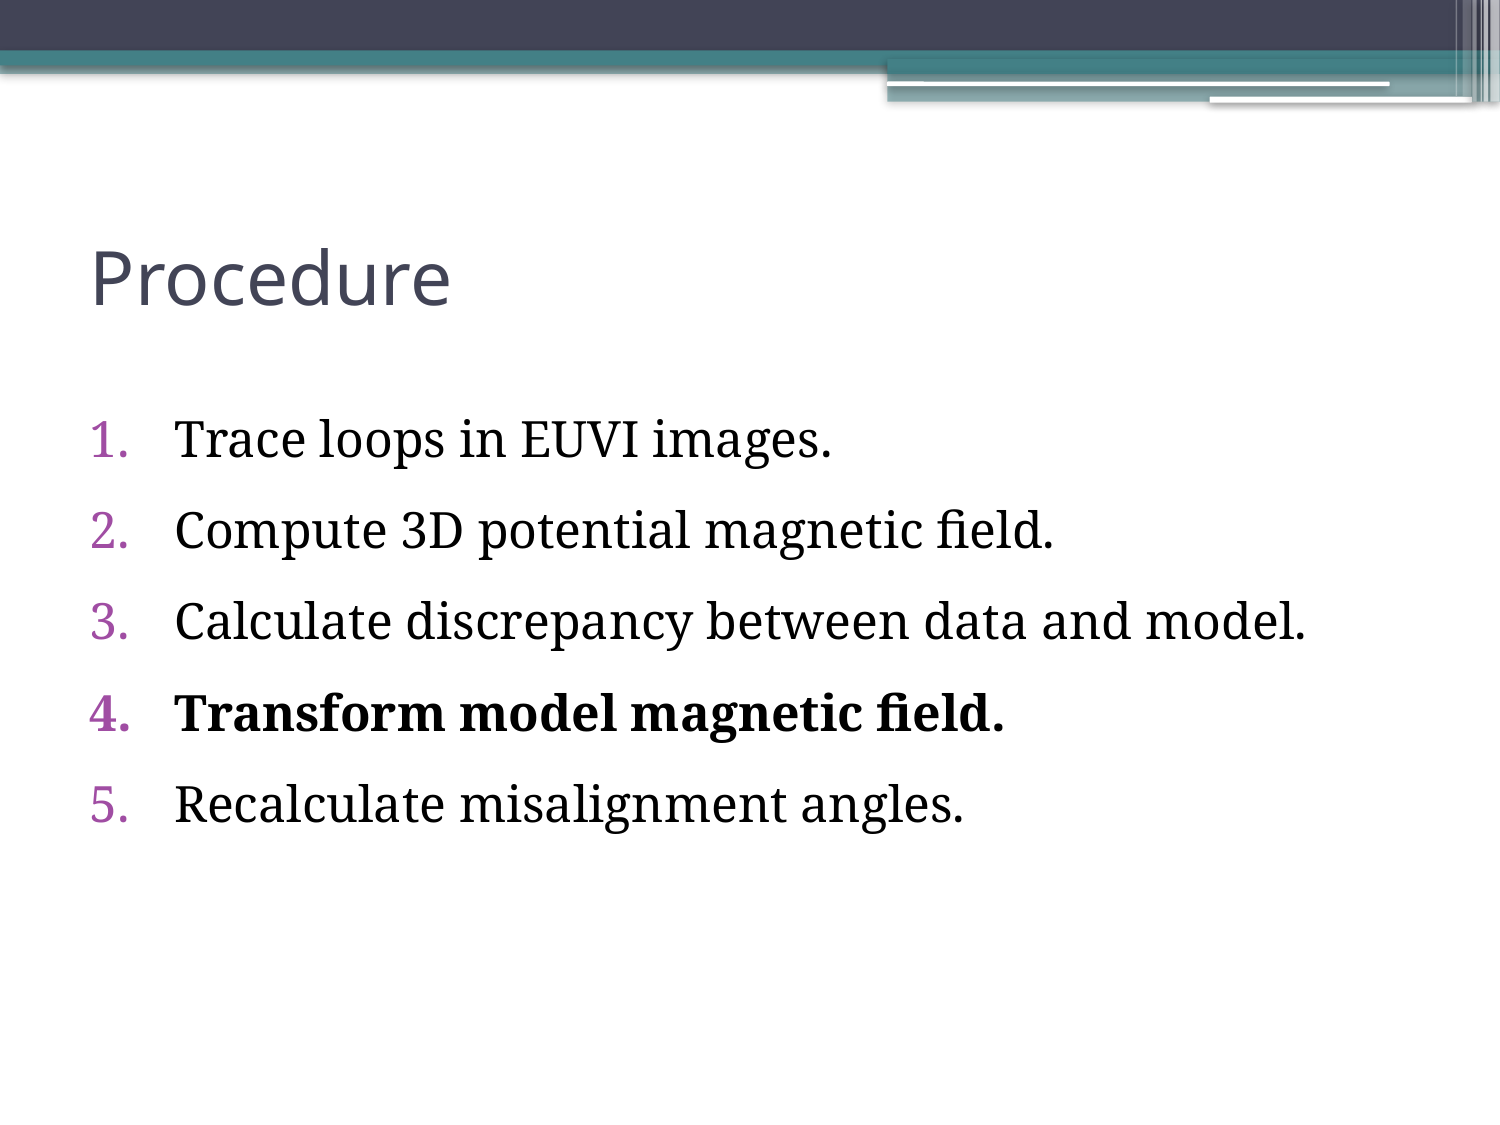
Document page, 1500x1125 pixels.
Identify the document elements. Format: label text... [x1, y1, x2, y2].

title Procedure [75, 187, 1425, 363]
list Trace loops in EUVI images. Compute 3D potential magnetic field. Calculate discrepancy between data and model. Transform model magnetic field. Recalculate misalignment angles. [75, 399, 1425, 1079]
